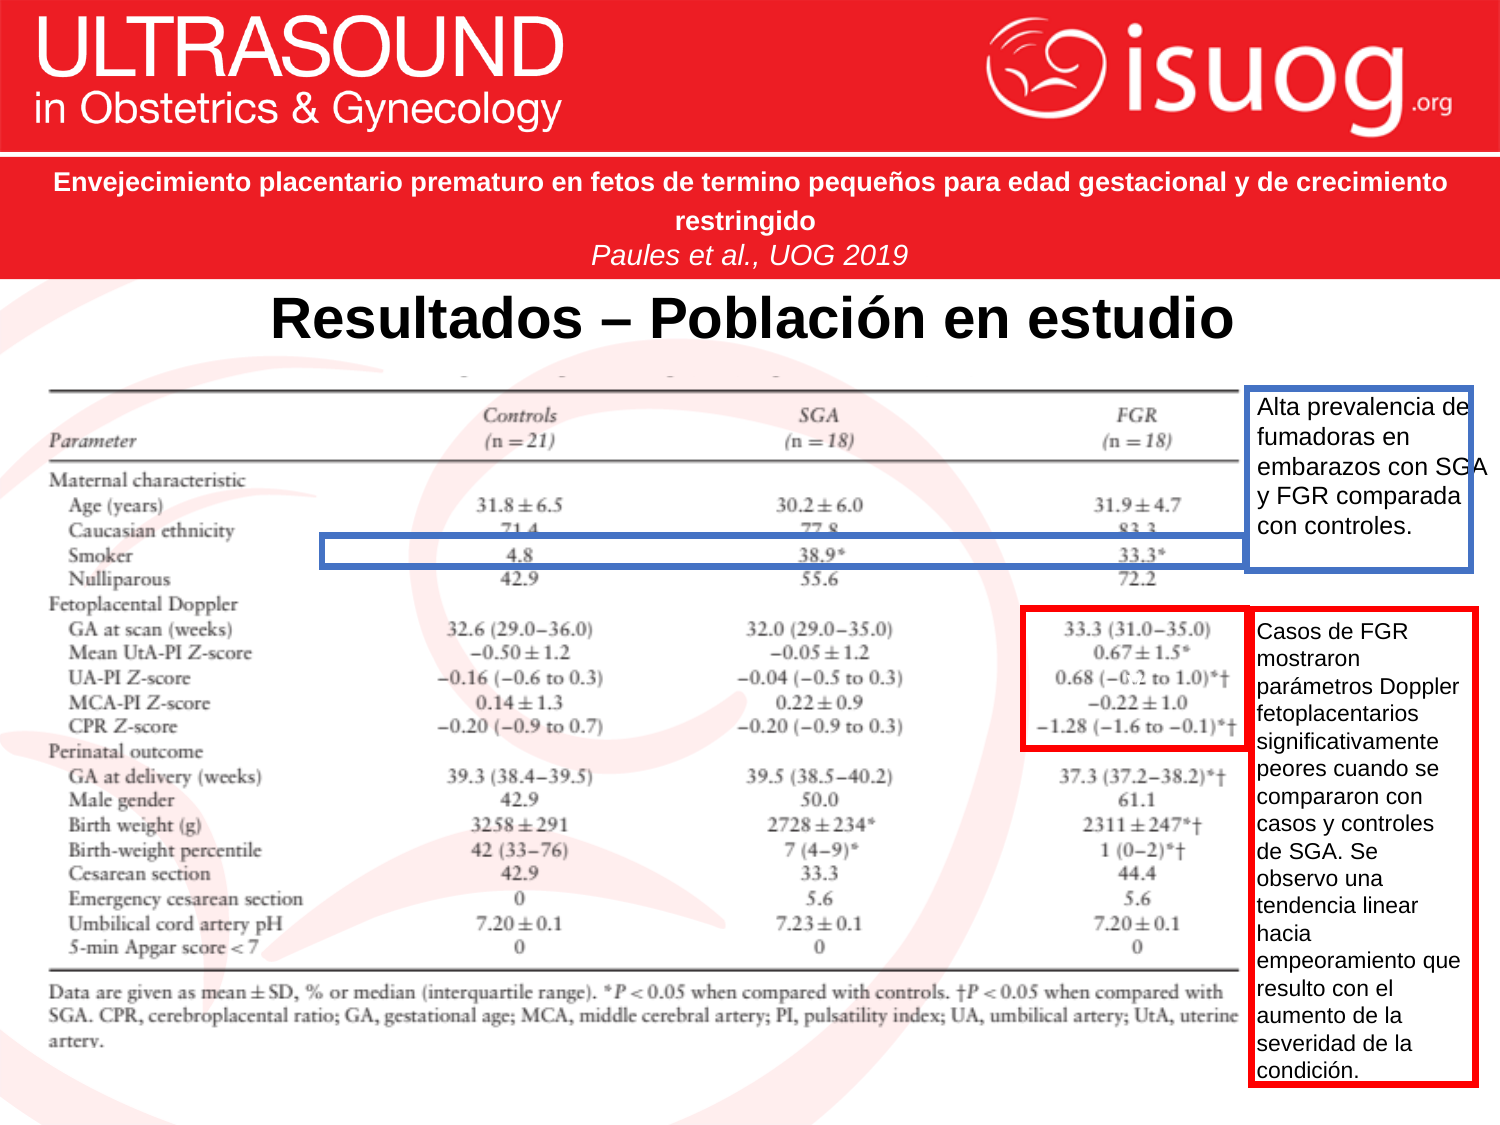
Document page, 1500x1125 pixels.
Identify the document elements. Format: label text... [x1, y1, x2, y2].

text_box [0, 0, 1500, 152]
text_box [1250, 608, 1476, 1086]
text_box [1246, 387, 1472, 571]
picture [0, 280, 1500, 1125]
text_box Alta prevalencia de fumadoras en embarazos con SGA y FGR comparada con controles. [1246, 382, 1500, 578]
text_box Envejecimiento placentario prematuro en fetos de termino pequeños para edad gestacional y de crecimiento restringido Paules et al., UOG 2019 [0, 156, 1500, 280]
picture [0, 152, 1500, 156]
text_box Casos de FGR mostraron parámetros Doppler fetoplacentarios significativamente peores cuando se compararon con casos y controles de SGA. Se observo una tendencia linear hacia empeoramiento que resulto con el aumento de la severidad de la condición. [1241, 609, 1480, 1091]
text_box Resultados – Población en estudio [11, 280, 1500, 358]
